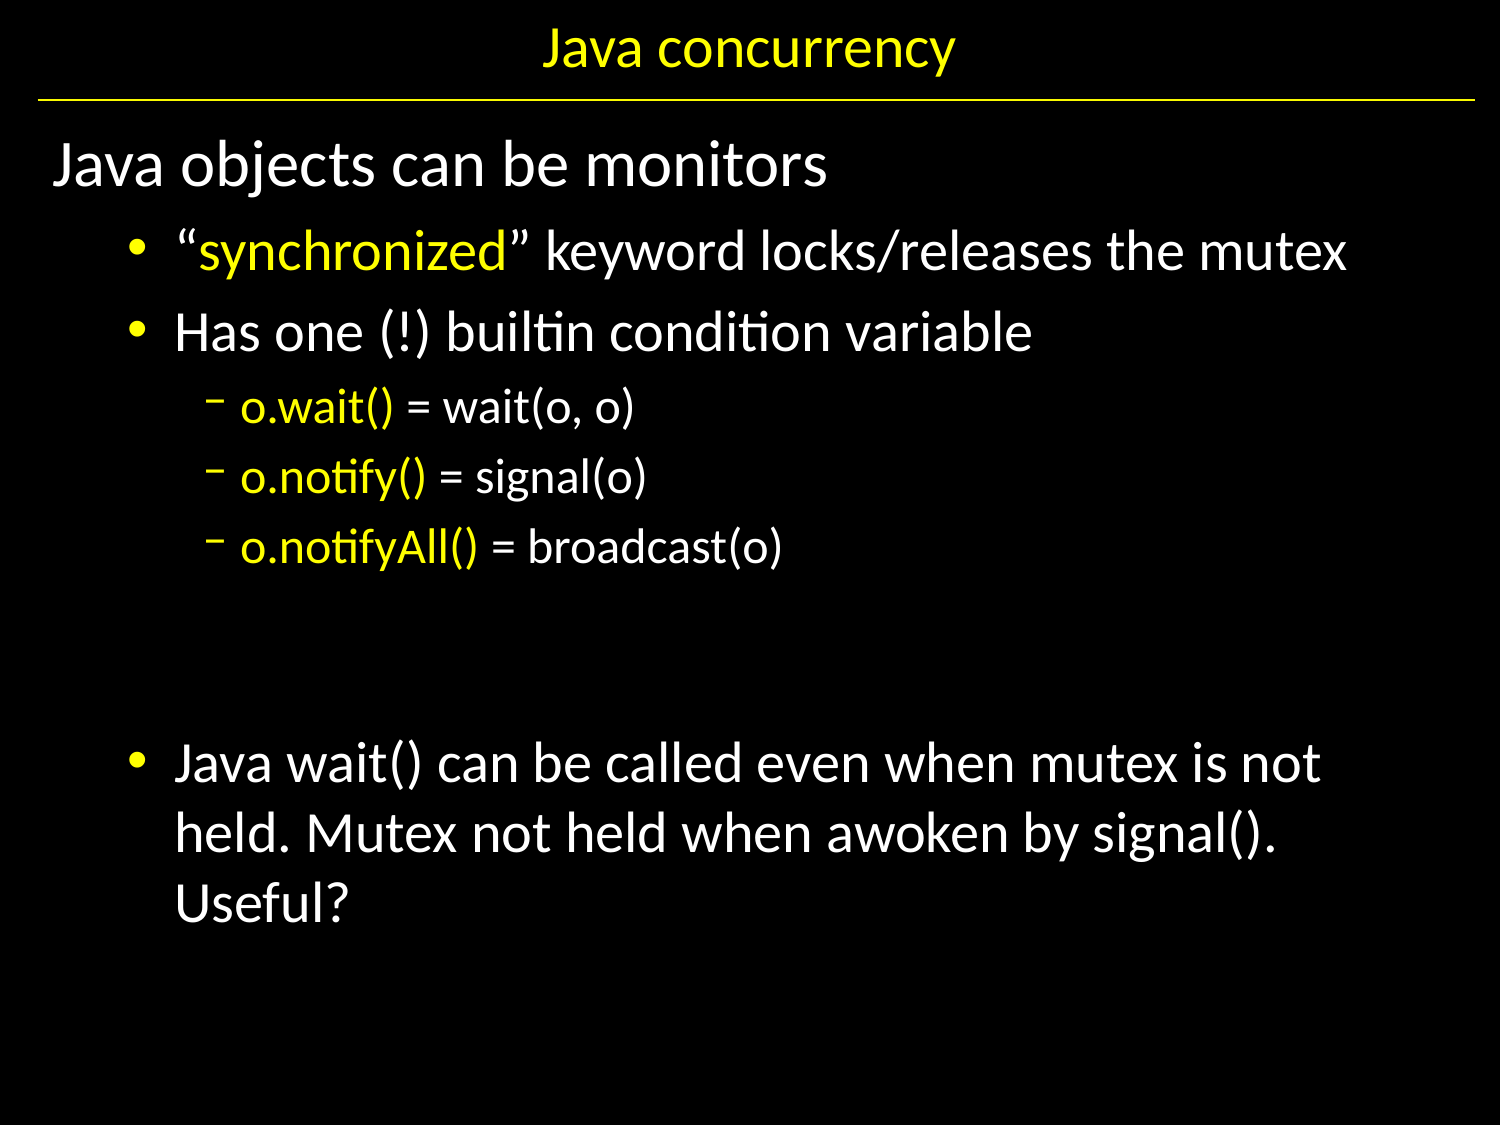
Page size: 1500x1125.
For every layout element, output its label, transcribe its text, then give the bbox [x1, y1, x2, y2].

title Java concurrency [37, 0, 1463, 88]
list Java objects can be monitors “synchronized” keyword locks/releases the mutex Has one (!) builtin condition variable o.wait() = wait(o, o) o.notify() = signal(o) o.notifyAll() = broadcast(o) Java wait() can be called even when mutex is not held. Mutex not held when awoken by signal(). Useful? [37, 112, 1463, 1038]
